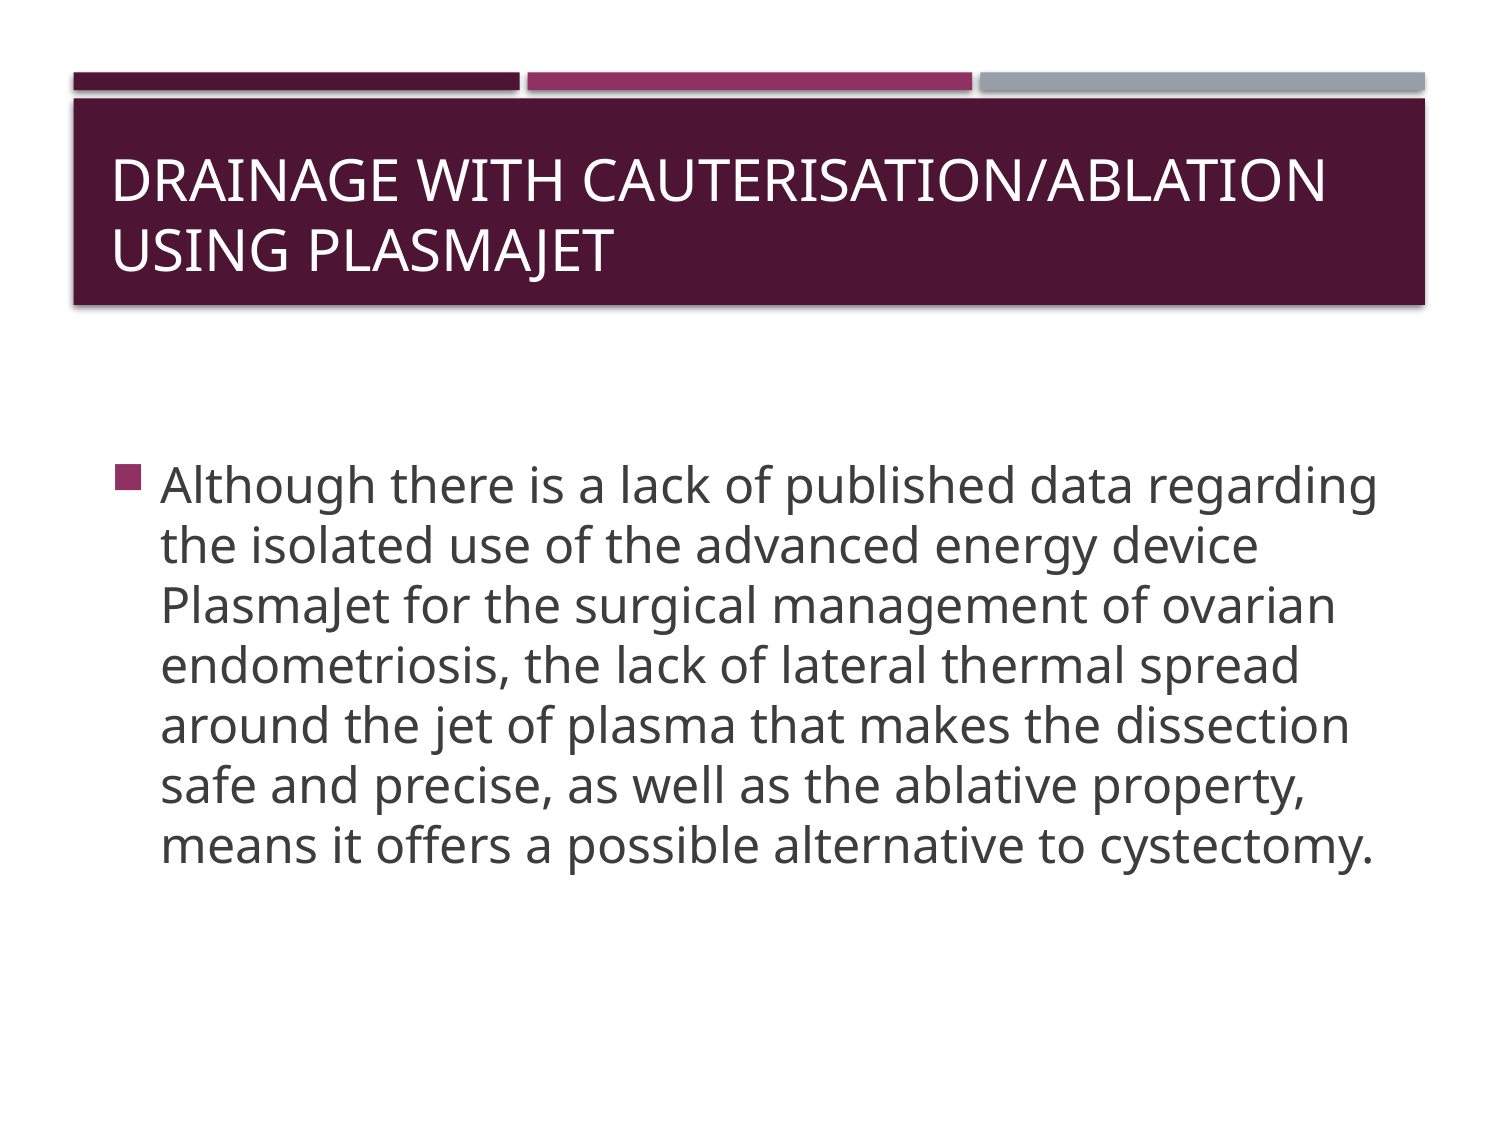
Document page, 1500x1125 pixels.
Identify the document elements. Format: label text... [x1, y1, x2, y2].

title Drainage with cauterisation/ablation using PlasmaJet [95, 112, 1406, 291]
list Although there is a lack of published data regarding the isolated use of the advanced energy device PlasmaJet for the surgical management of ovarian endometriosis, the lack of lateral thermal spread around the jet of plasma that makes the dissection safe and precise, as well as the ablative property, means it offers a possible alternative to cystectomy. [95, 365, 1406, 962]
